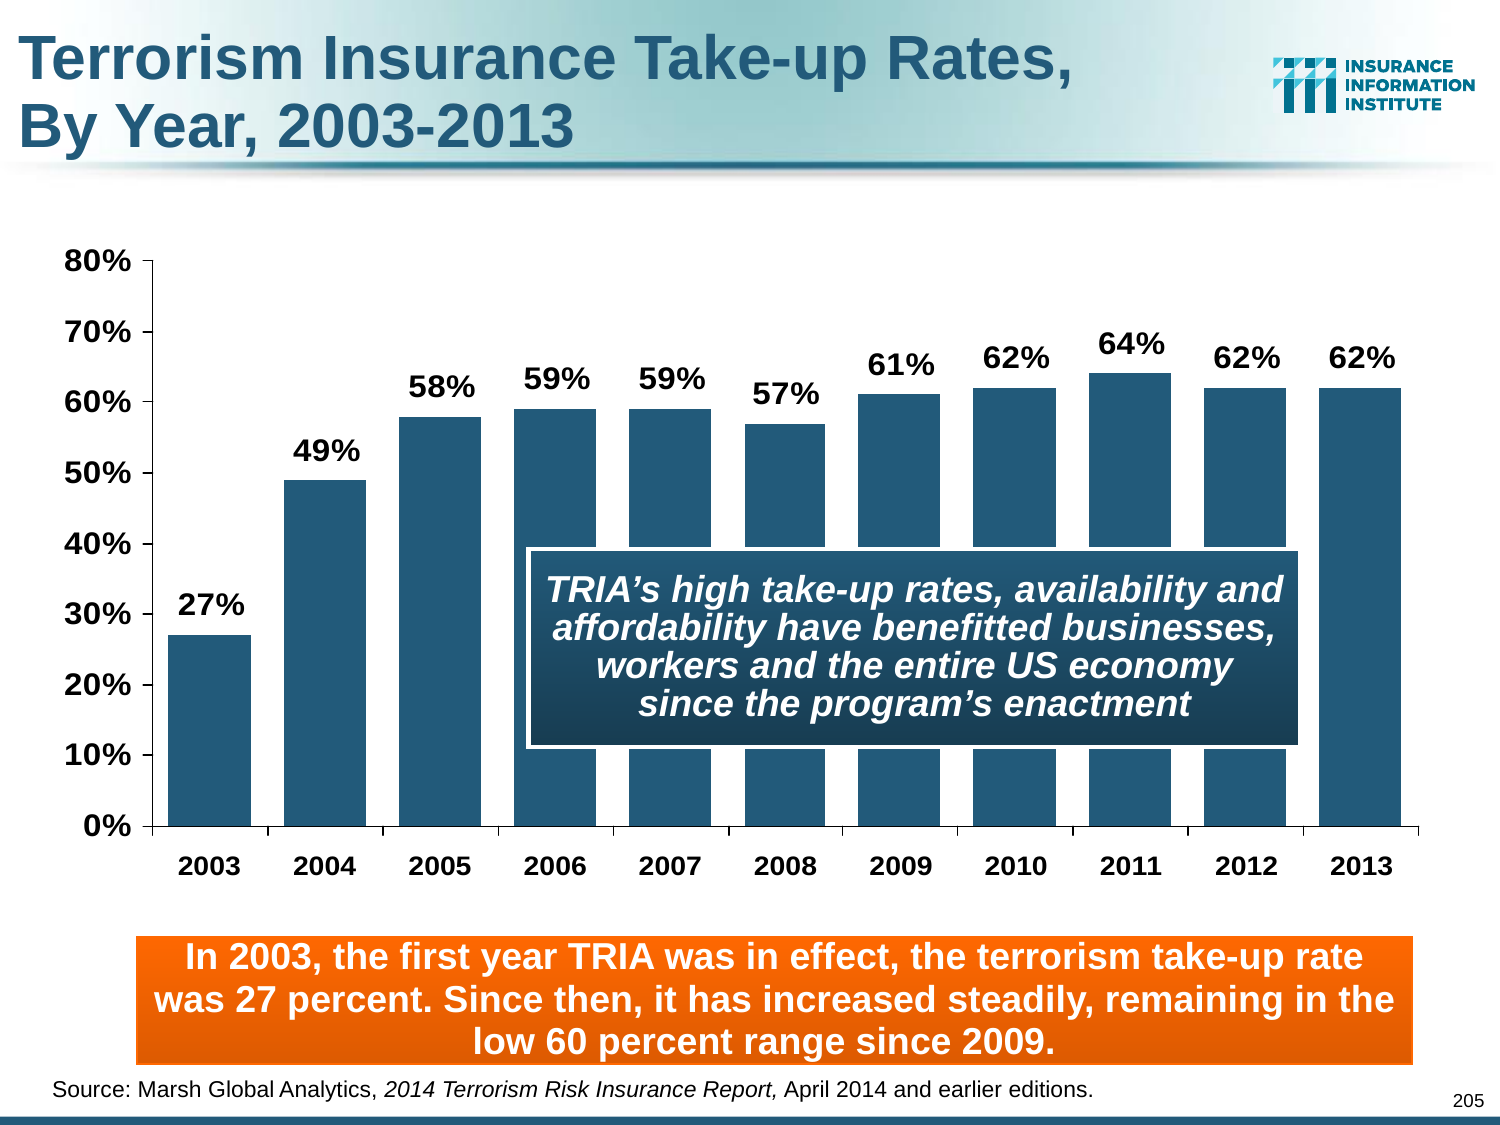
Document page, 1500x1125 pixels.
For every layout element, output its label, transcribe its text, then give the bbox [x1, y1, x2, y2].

picture [0, 0, 1500, 189]
text_box In 2003, the first year TRIA was in effect, the terrorism take-up rate was 27 percent. Since then, it has increased steadily, remaining in the low 60 percent range since 2009. [137, 937, 1413, 1065]
title Terrorism Insurance Take-up Rates, By Year, 2003-2013 [10, 22, 1234, 165]
text_box Source: Marsh Global Analytics, 2014 Terrorism Risk Insurance Report, April 2014 and earlier editions. [0, 1079, 1500, 1125]
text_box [49, 224, 1425, 897]
